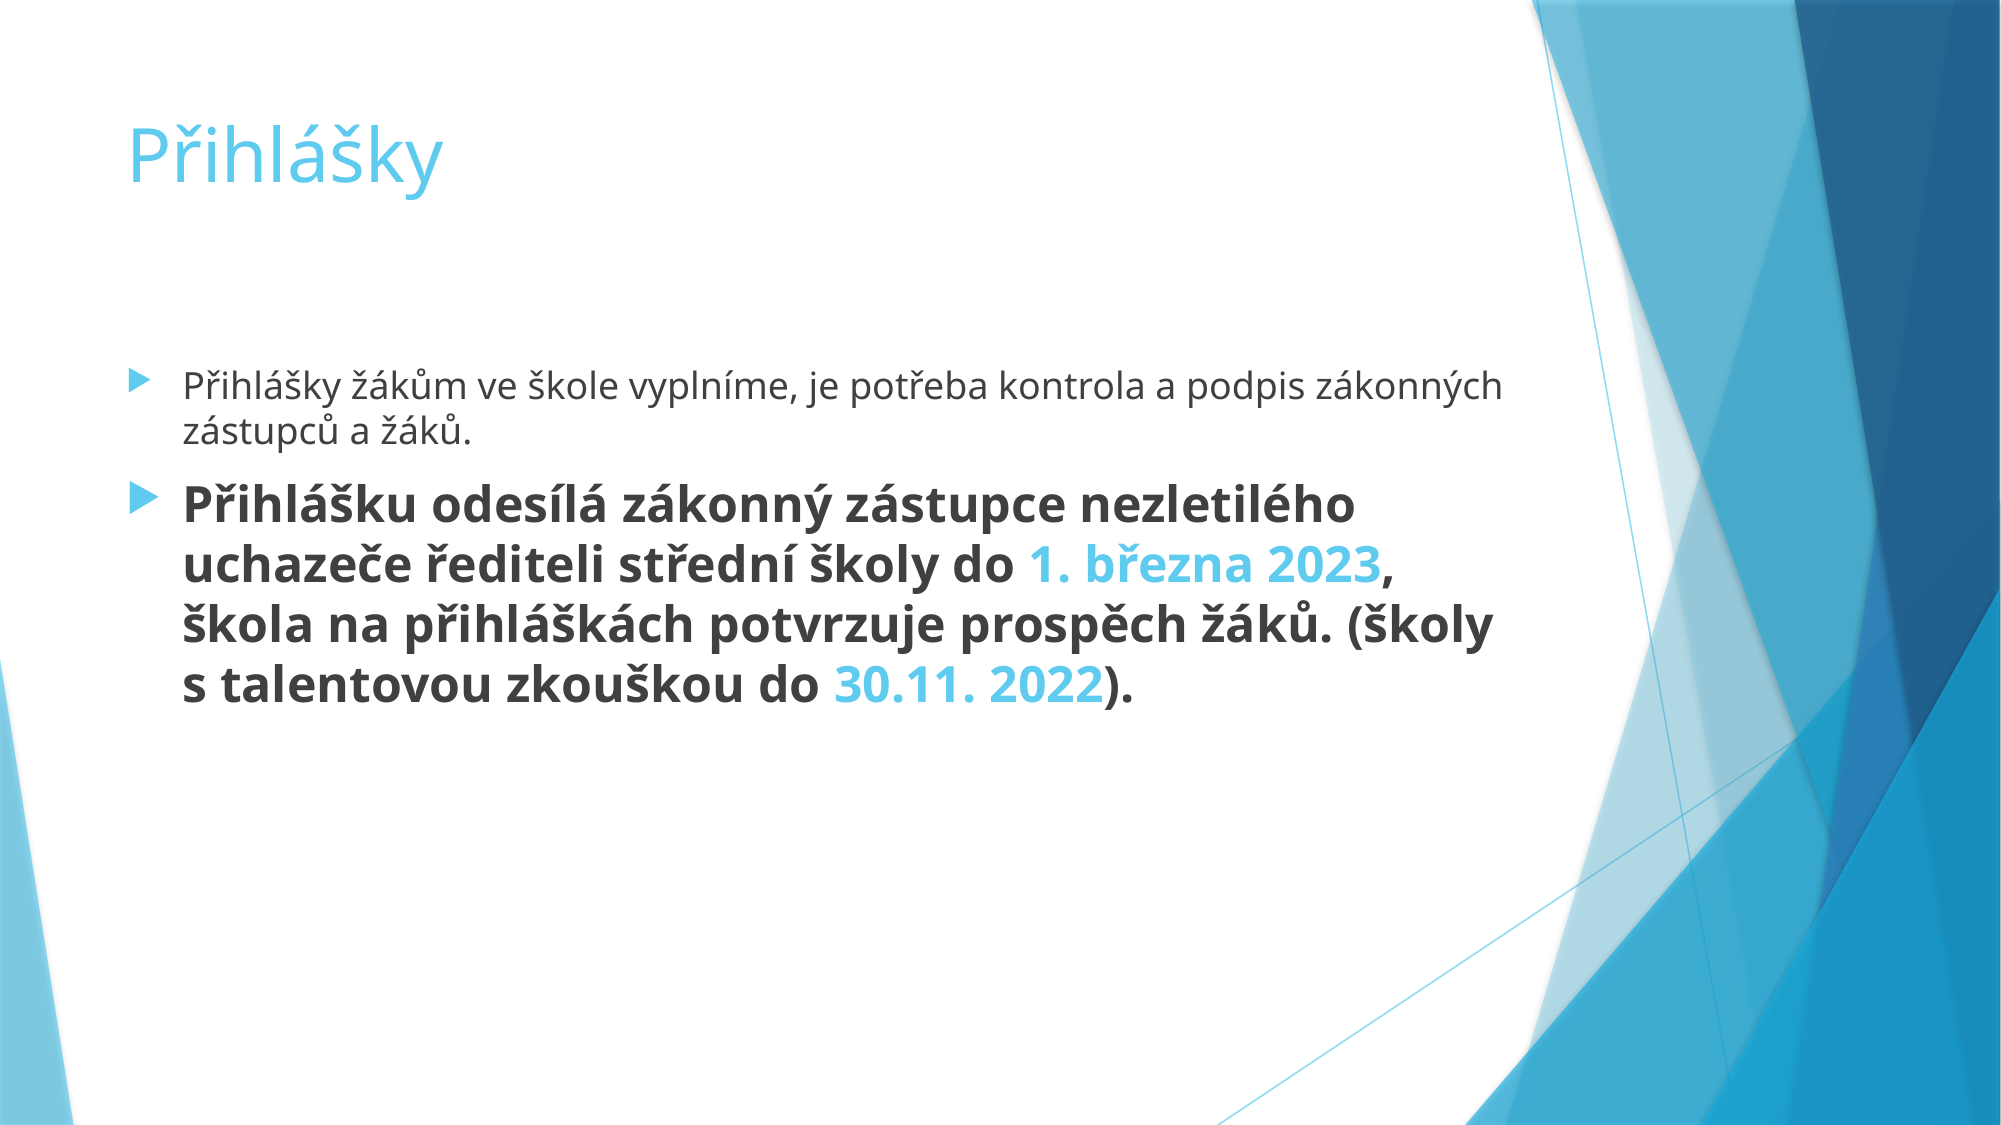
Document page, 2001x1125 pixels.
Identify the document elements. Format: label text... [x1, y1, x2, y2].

title Přihlášky [111, 99, 1522, 317]
list Přihlášky žákům ve škole vyplníme, je potřeba kontrola a podpis zákonných zástupců a žáků. Přihlášku odesílá zákonný zástupce nezletilého uchazeče řediteli střední školy do 1. března 2023, škola na přihláškách potvrzuje prospěch žáků. (školy s talentovou zkouškou do 30.11. 2022). [111, 354, 1522, 992]
